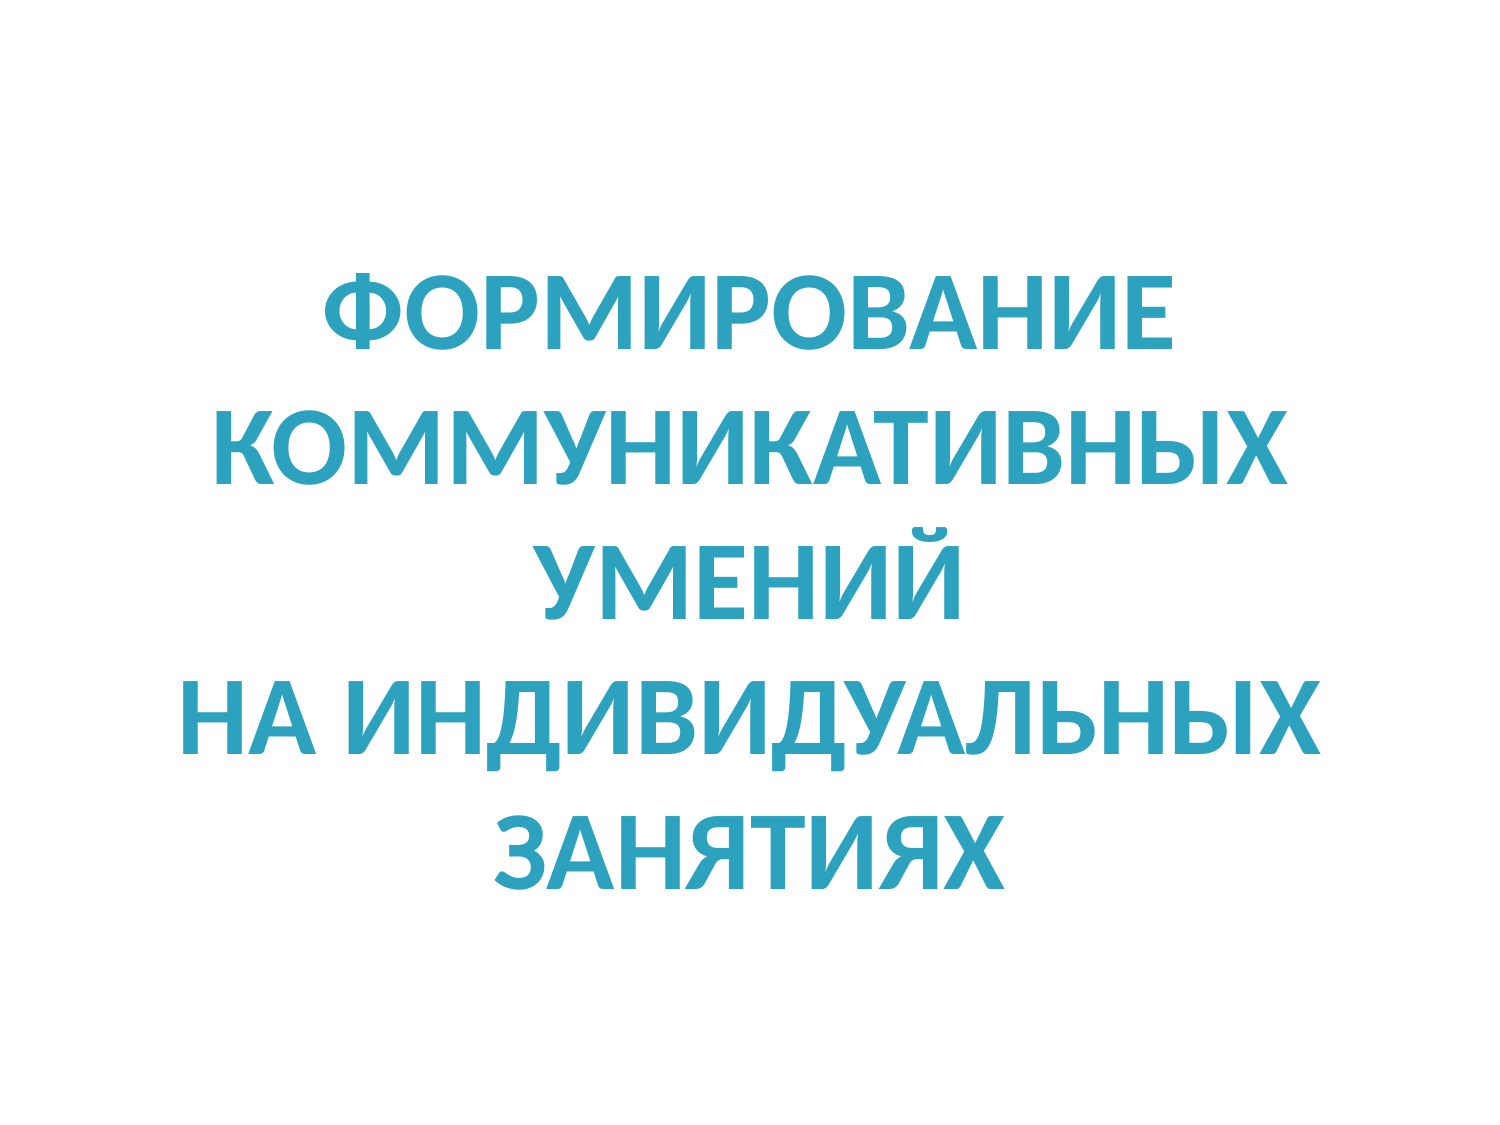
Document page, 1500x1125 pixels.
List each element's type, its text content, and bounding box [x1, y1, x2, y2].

title Формирование коммуникативных умений на индивидуальных занятиях [112, 269, 1388, 879]
